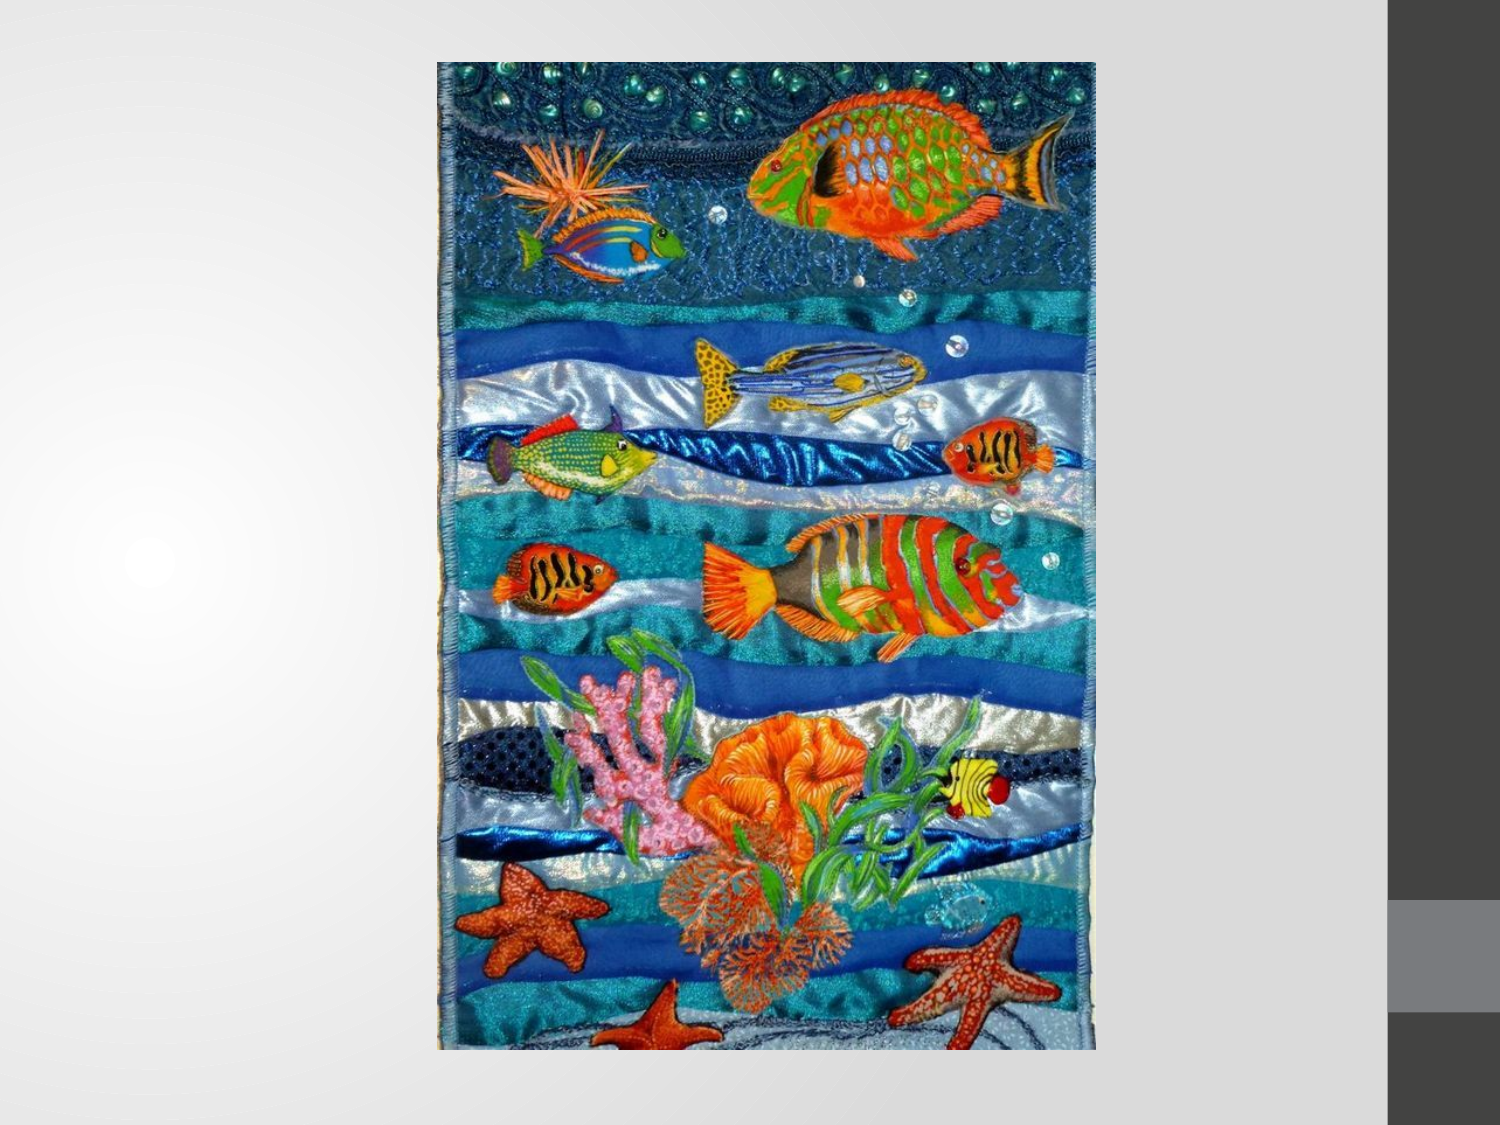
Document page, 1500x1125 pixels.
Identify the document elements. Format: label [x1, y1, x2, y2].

list [436, 61, 1097, 1051]
